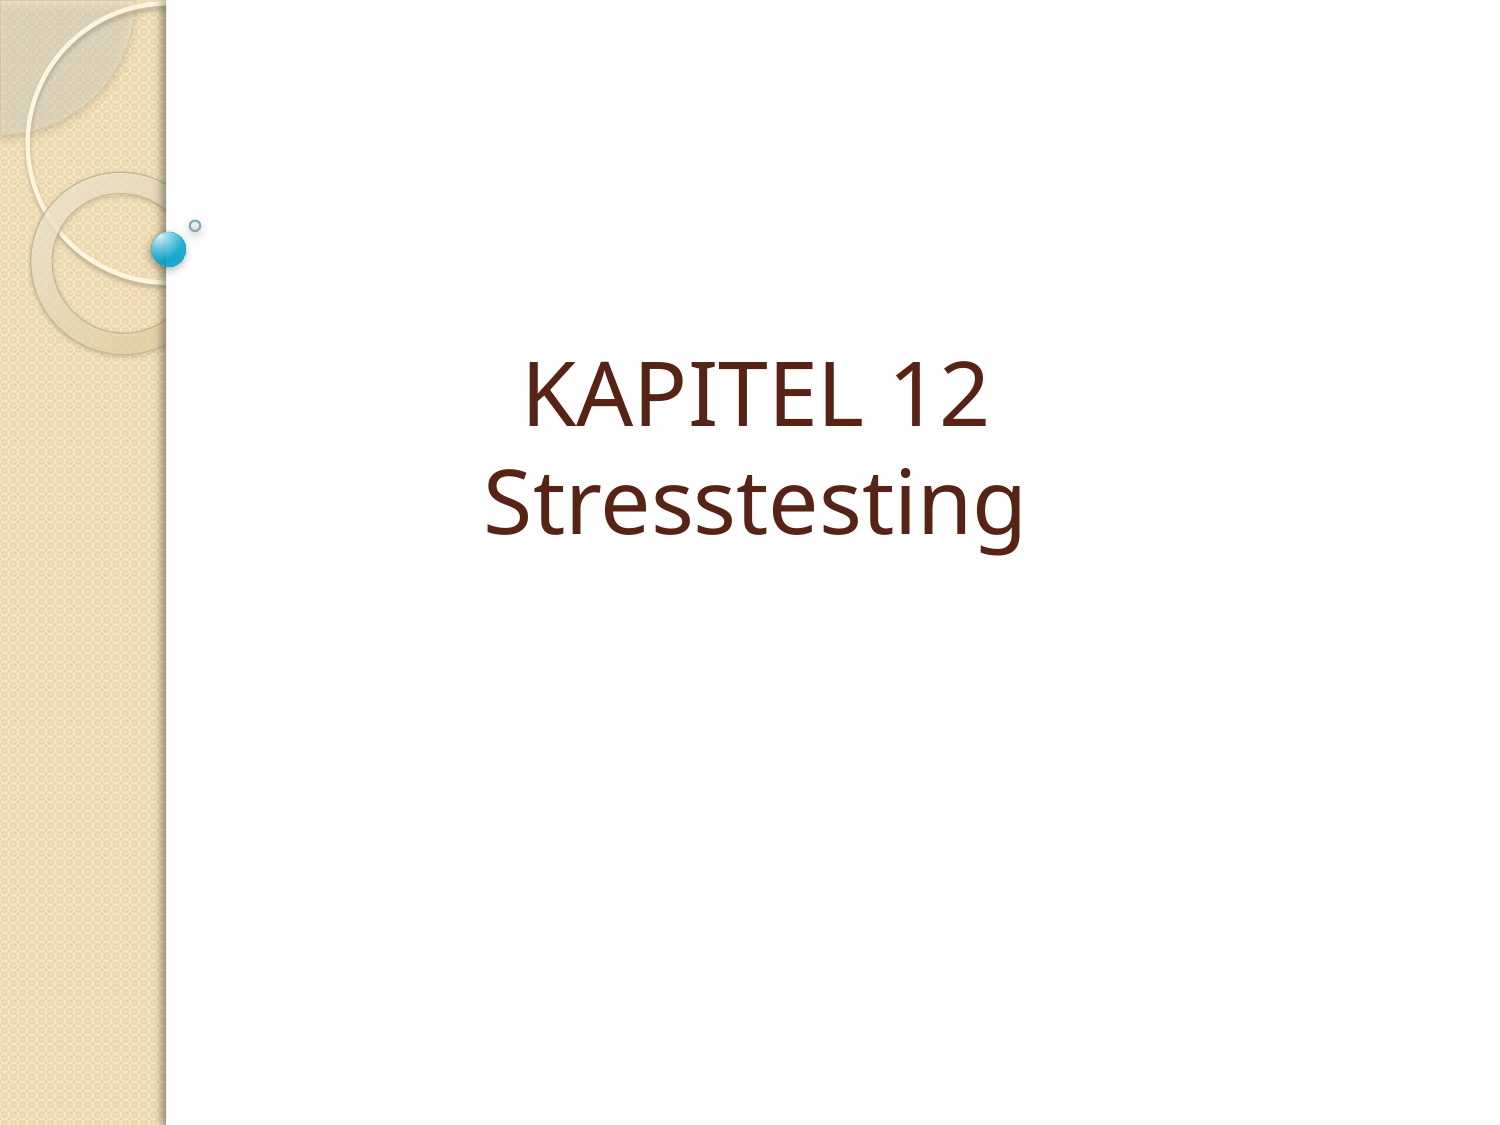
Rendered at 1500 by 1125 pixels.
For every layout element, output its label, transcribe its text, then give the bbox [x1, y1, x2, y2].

title KAPITEL 12 Stresstesting [112, 243, 1400, 560]
